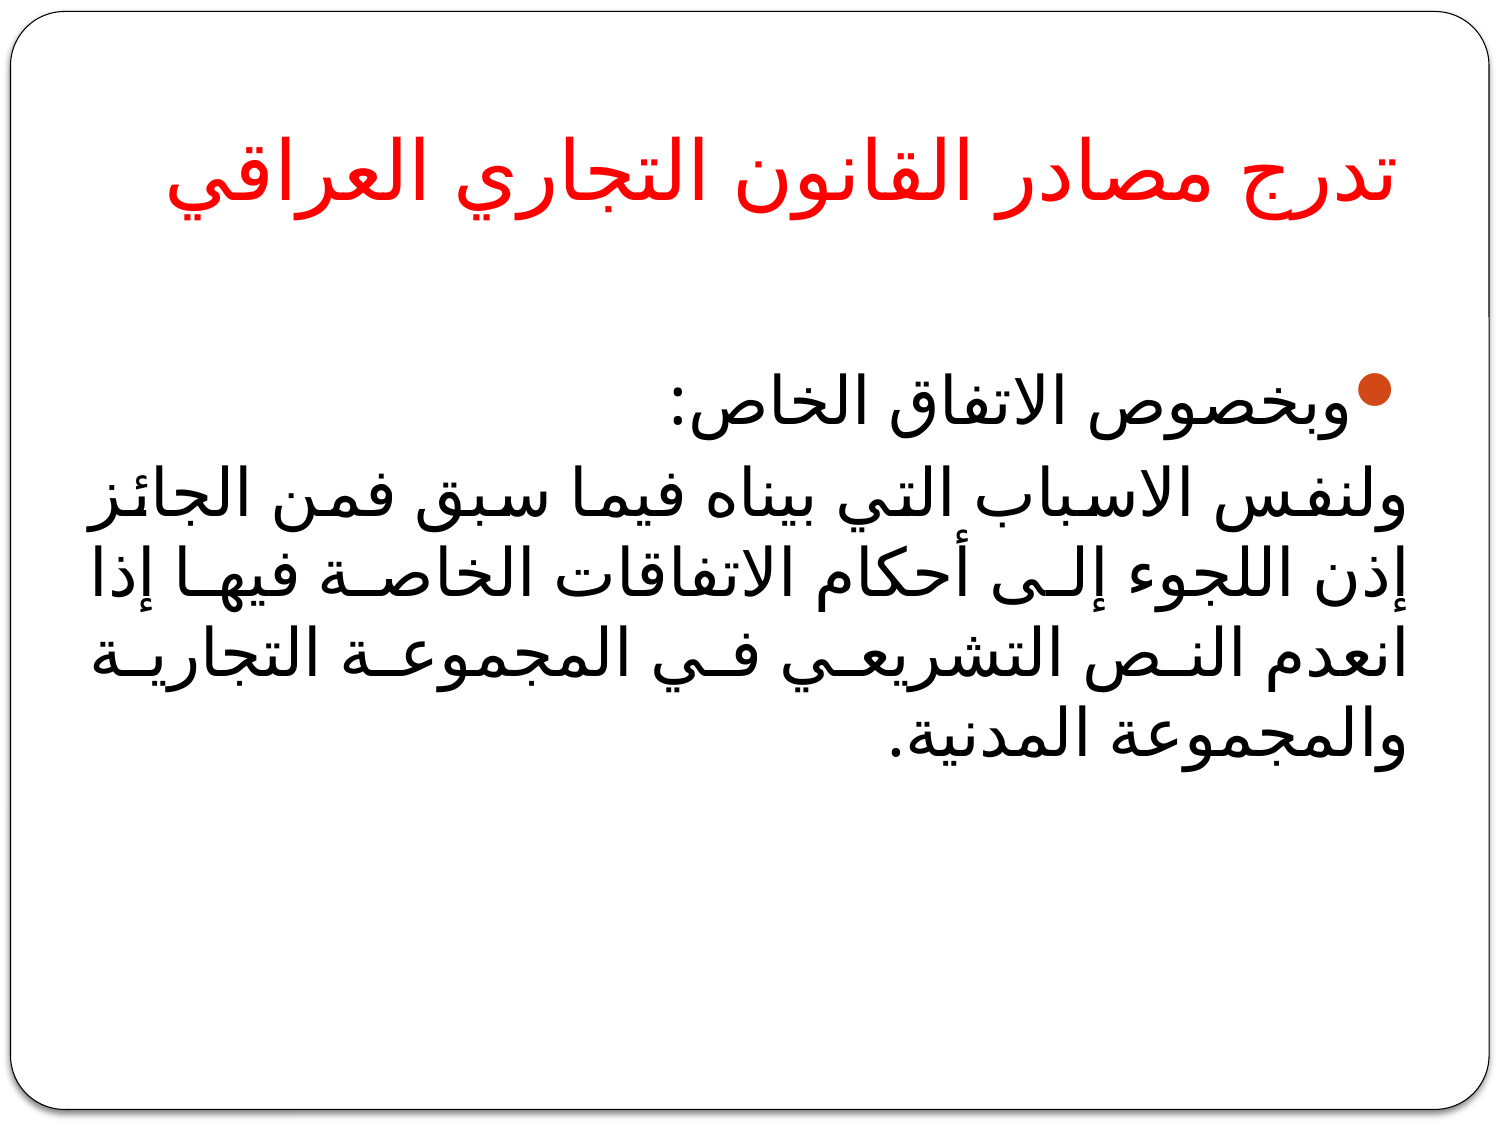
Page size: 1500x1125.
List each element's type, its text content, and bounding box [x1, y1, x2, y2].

title تدرج مصادر القانون التجاري العراقي [150, 45, 1425, 233]
list وبخصوص الاتفاق الخاص: ولنفس الاسباب التي بيناه فيما سبق فمن الجائز إذن اللجوء إلى أحكام الاتفاقات الخاصة فيها إذا انعدم النص التشريعي في المجموعة التجارية والمجموعة المدنية. [75, 350, 1425, 988]
